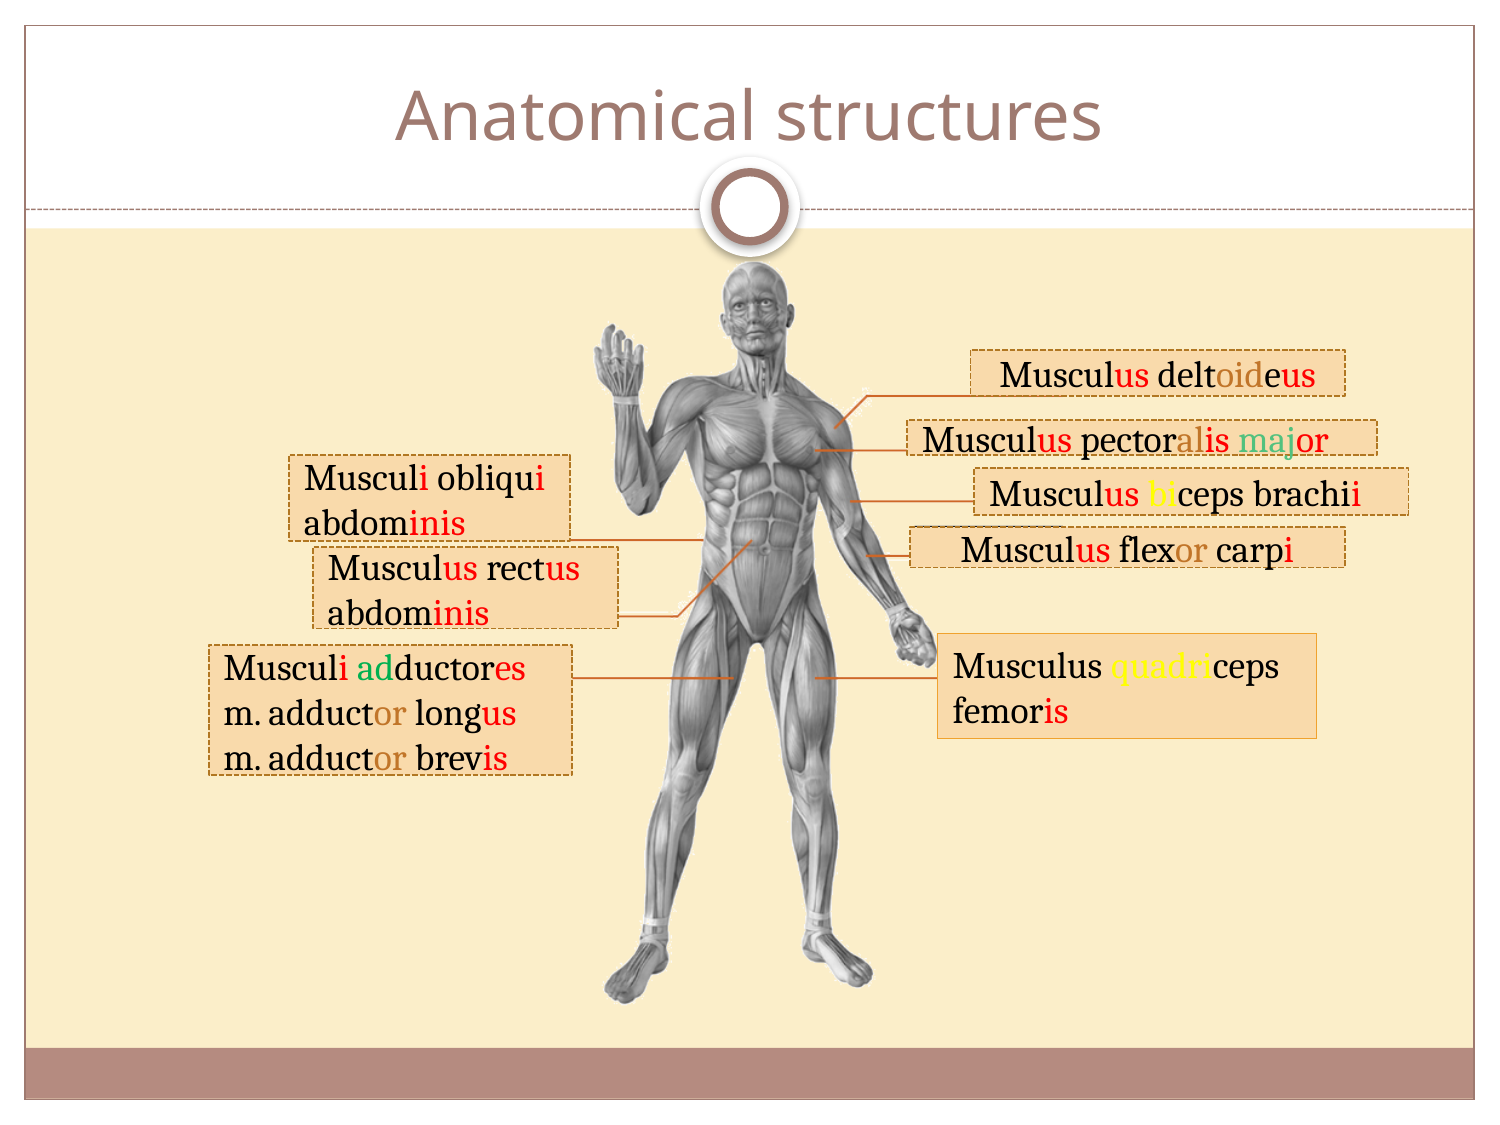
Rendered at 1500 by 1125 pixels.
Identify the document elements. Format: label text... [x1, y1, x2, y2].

text_box Musculus pectoralis major [1079, 419, 1378, 456]
text_box Musculi adductores m. adductor longus m. adductor brevis [208, 644, 423, 776]
text_box Musculus flexor carpi [1079, 526, 1346, 568]
text_box Musculi obliqui abdominis [288, 454, 423, 542]
text_box Musculus deltoideus [1079, 349, 1346, 397]
title Anatomical structures [49, 37, 1450, 162]
text_box Musculus quadriceps femoris [1079, 633, 1317, 739]
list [430, 258, 1073, 1009]
text_box Musculus rectus abdominis [312, 546, 423, 629]
text_box Musculus biceps brachii [1079, 467, 1409, 516]
